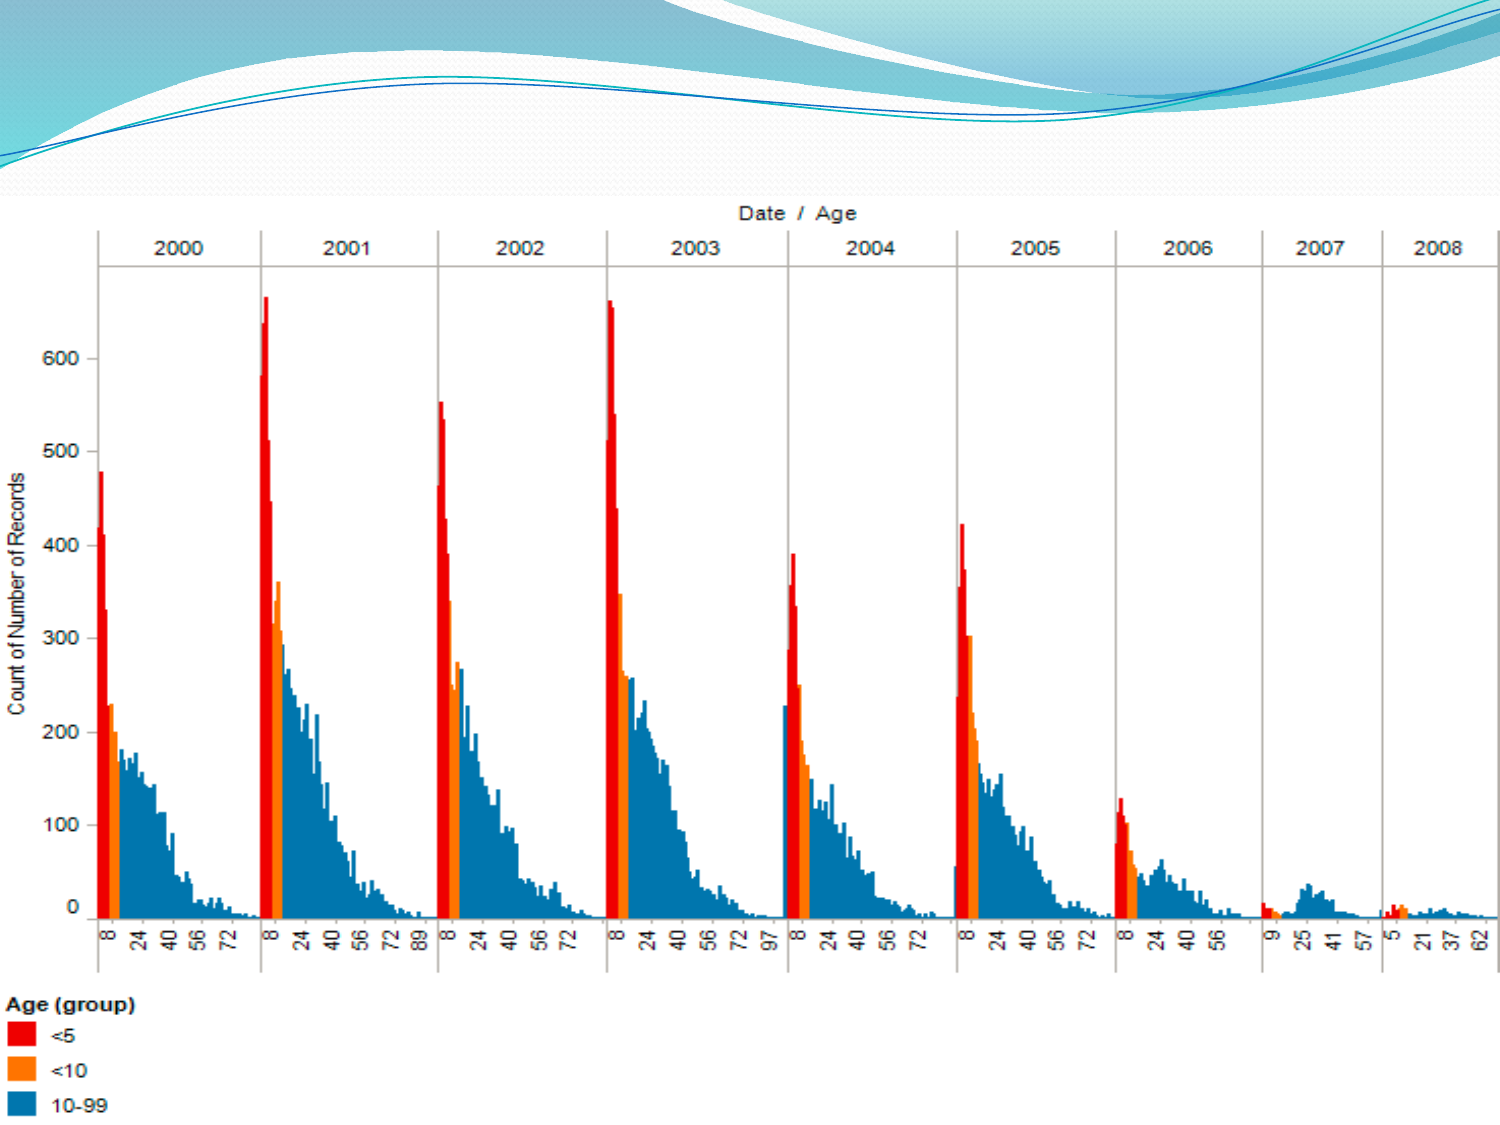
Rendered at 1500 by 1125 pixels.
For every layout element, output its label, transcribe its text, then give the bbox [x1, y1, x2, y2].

title Age groups affected by malaria [75, 115, 1425, 195]
picture [0, 195, 1500, 1125]
